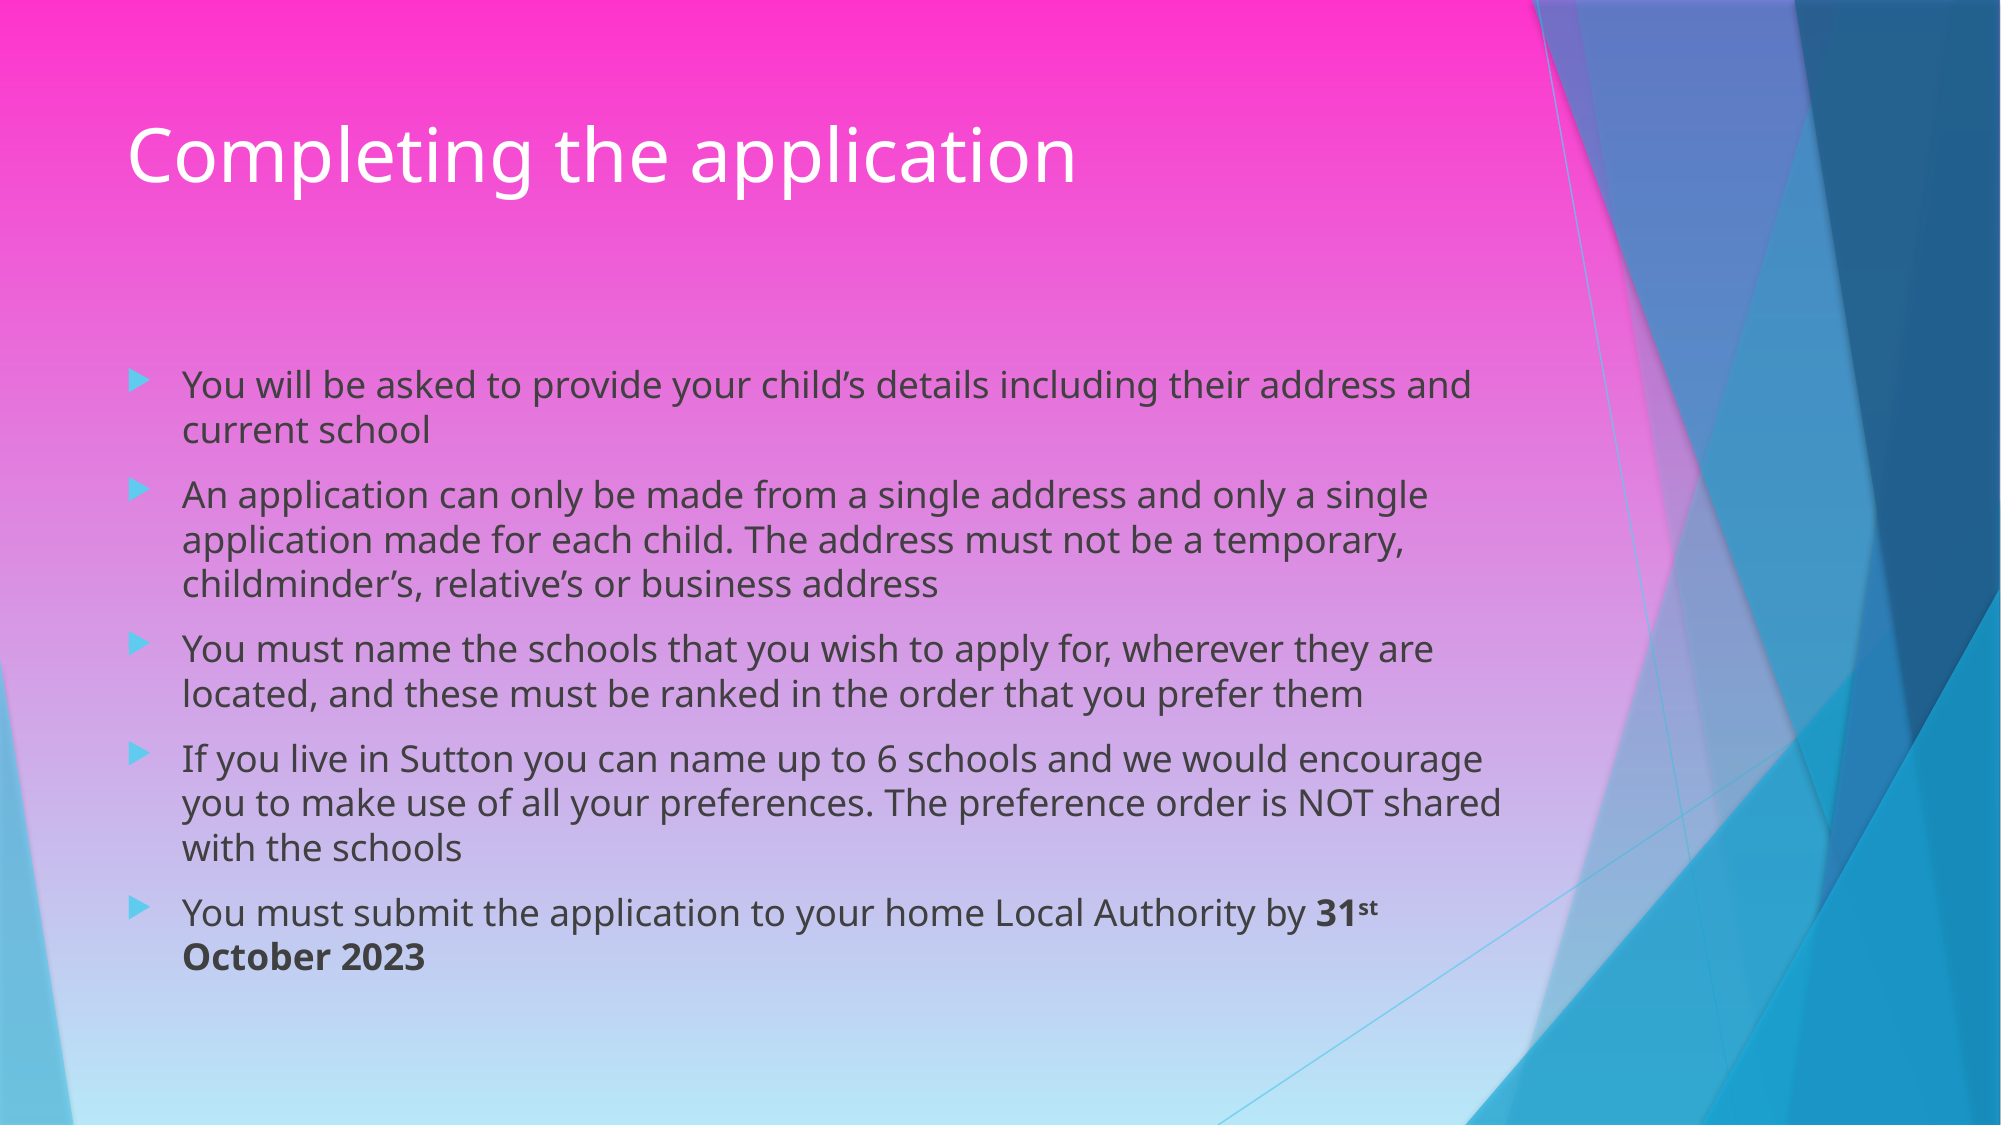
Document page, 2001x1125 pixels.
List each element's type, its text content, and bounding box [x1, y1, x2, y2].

list You will be asked to provide your child’s details including their address and current school An application can only be made from a single address and only a single application made for each child. The address must not be a temporary, childminder’s, relative’s or business address You must name the schools that you wish to apply for, wherever they are located, and these must be ranked in the order that you prefer them If you live in Sutton you can name up to 6 schools and we would encourage you to make use of all your preferences. The preference order is NOT shared with the schools You must submit the application to your home Local Authority by 31st October 2023 [111, 354, 1522, 992]
title Completing the application [111, 99, 1522, 317]
